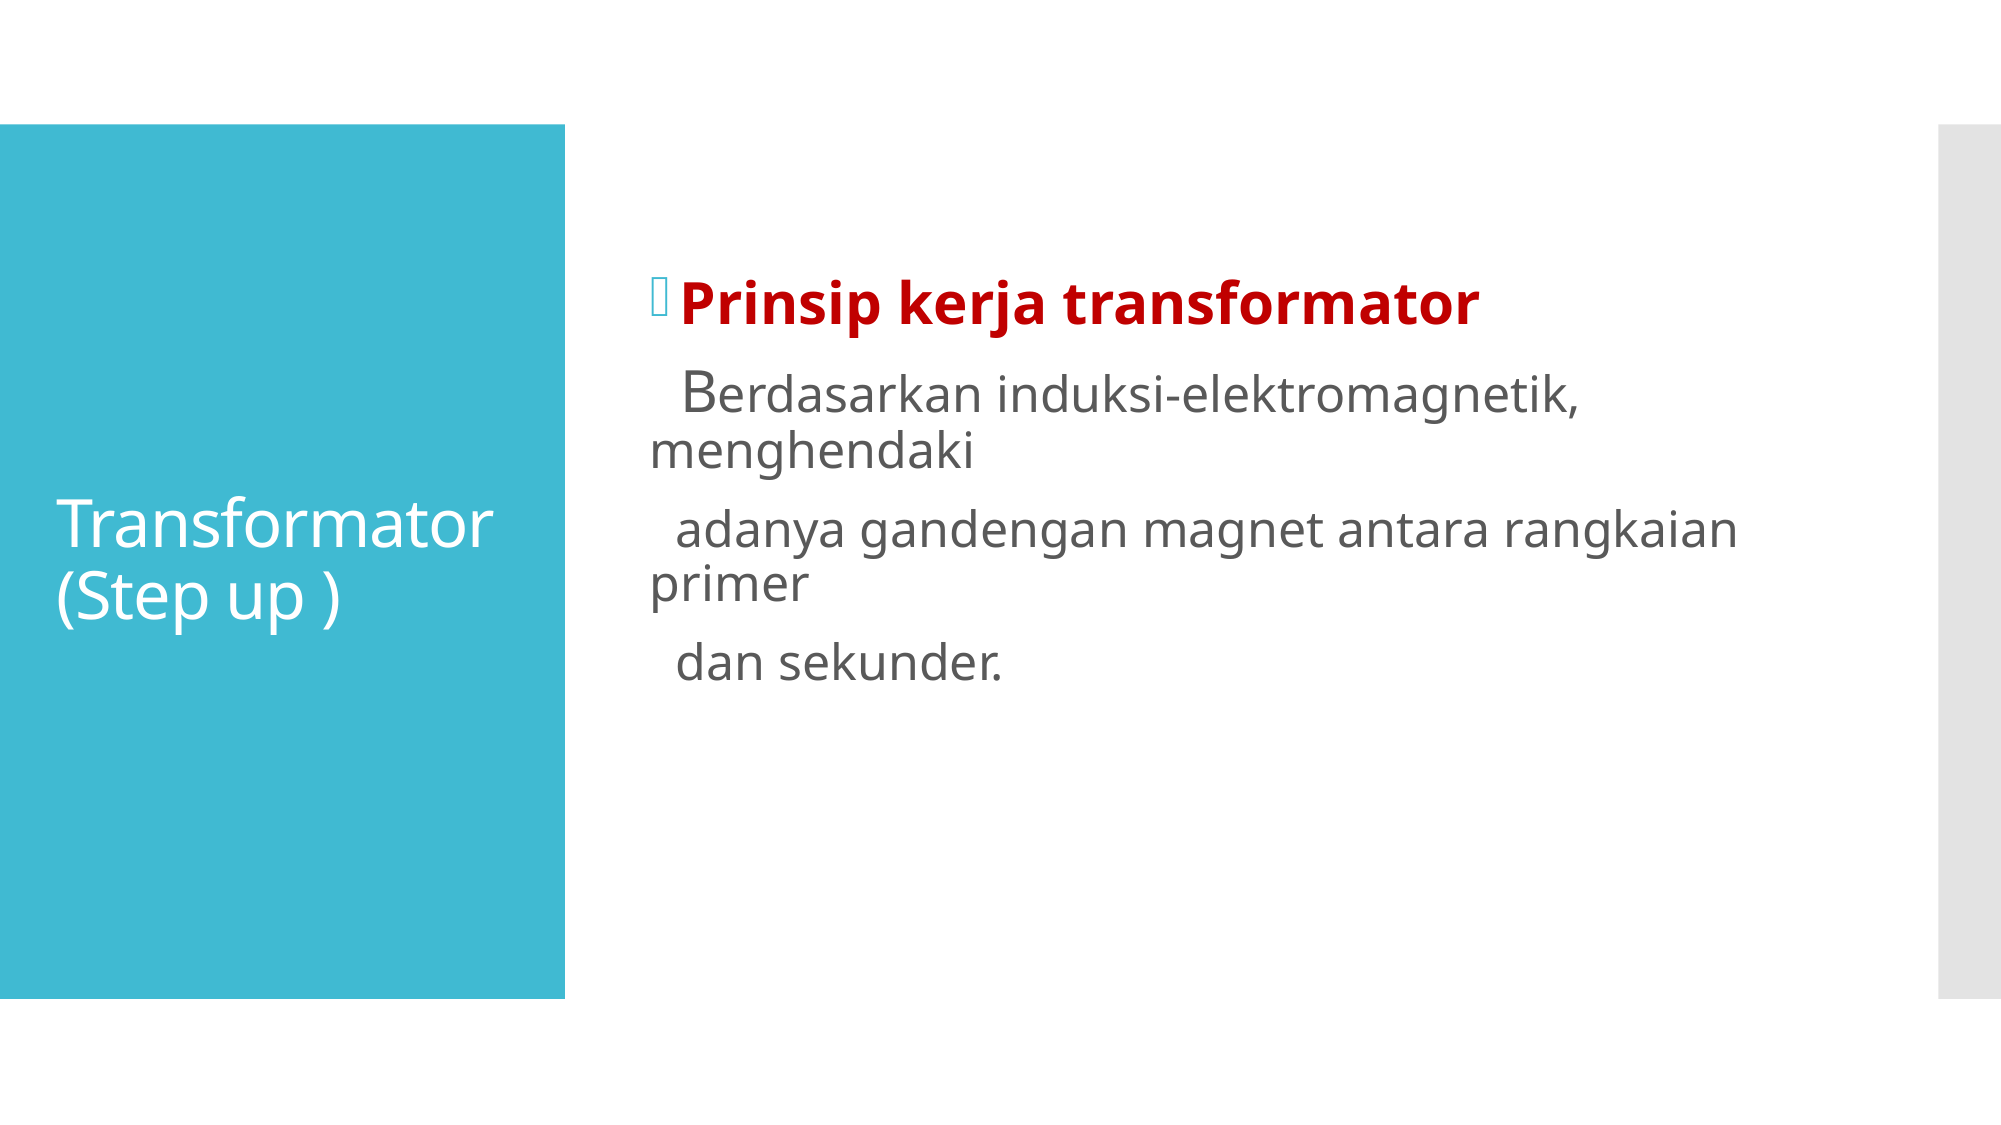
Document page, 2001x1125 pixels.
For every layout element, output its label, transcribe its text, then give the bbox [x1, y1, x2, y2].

list Prinsip kerja transformator Berdasarkan induksi-elektromagnetik, menghendaki adanya gandengan magnet antara rangkaian primer dan sekunder. [634, 141, 1835, 982]
title Transformator (Step up ) [41, 184, 525, 940]
